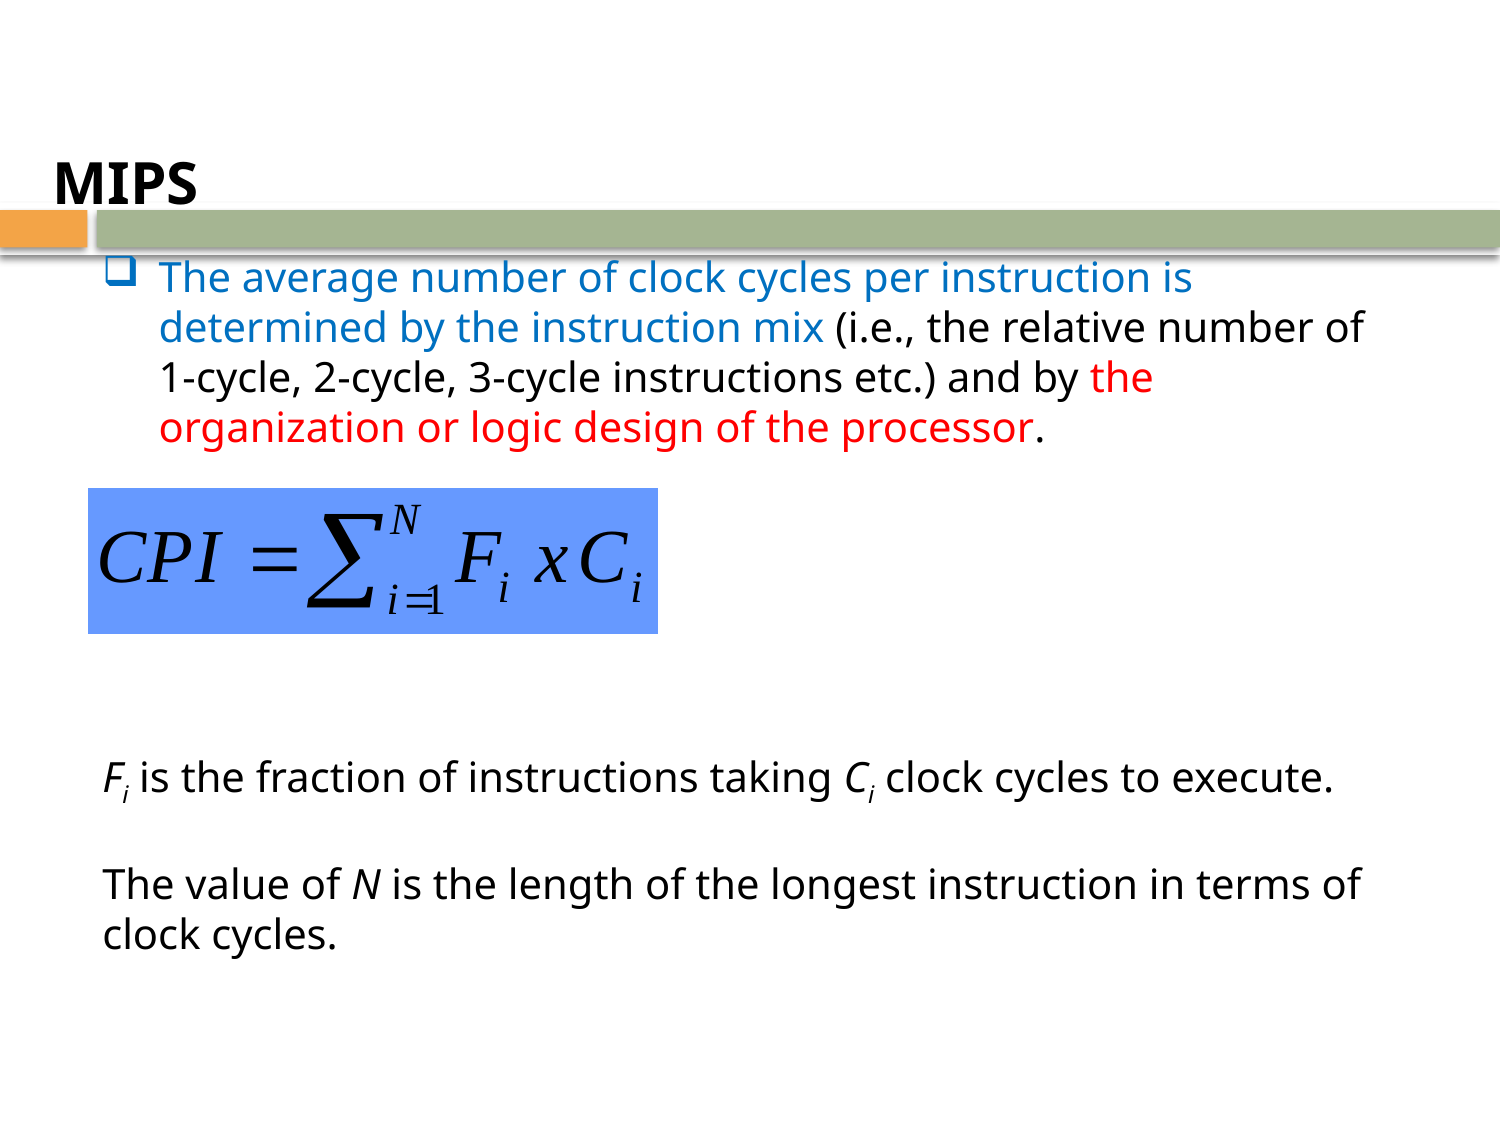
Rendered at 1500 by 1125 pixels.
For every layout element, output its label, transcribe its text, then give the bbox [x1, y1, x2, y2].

text_box MIPS [37, 139, 214, 224]
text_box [87, 487, 658, 634]
text_box The average number of clock cycles per instruction is determined by the instruction mix (i.e., the relative number of 1-cycle, 2-cycle, 3-cycle instructions etc.) and by the organization or logic design of the processor. Fi is the fraction of instructions taking Ci clock cycles to execute. The value of N is the length of the longest instruction in terms of clock cycles. [87, 243, 1413, 1016]
